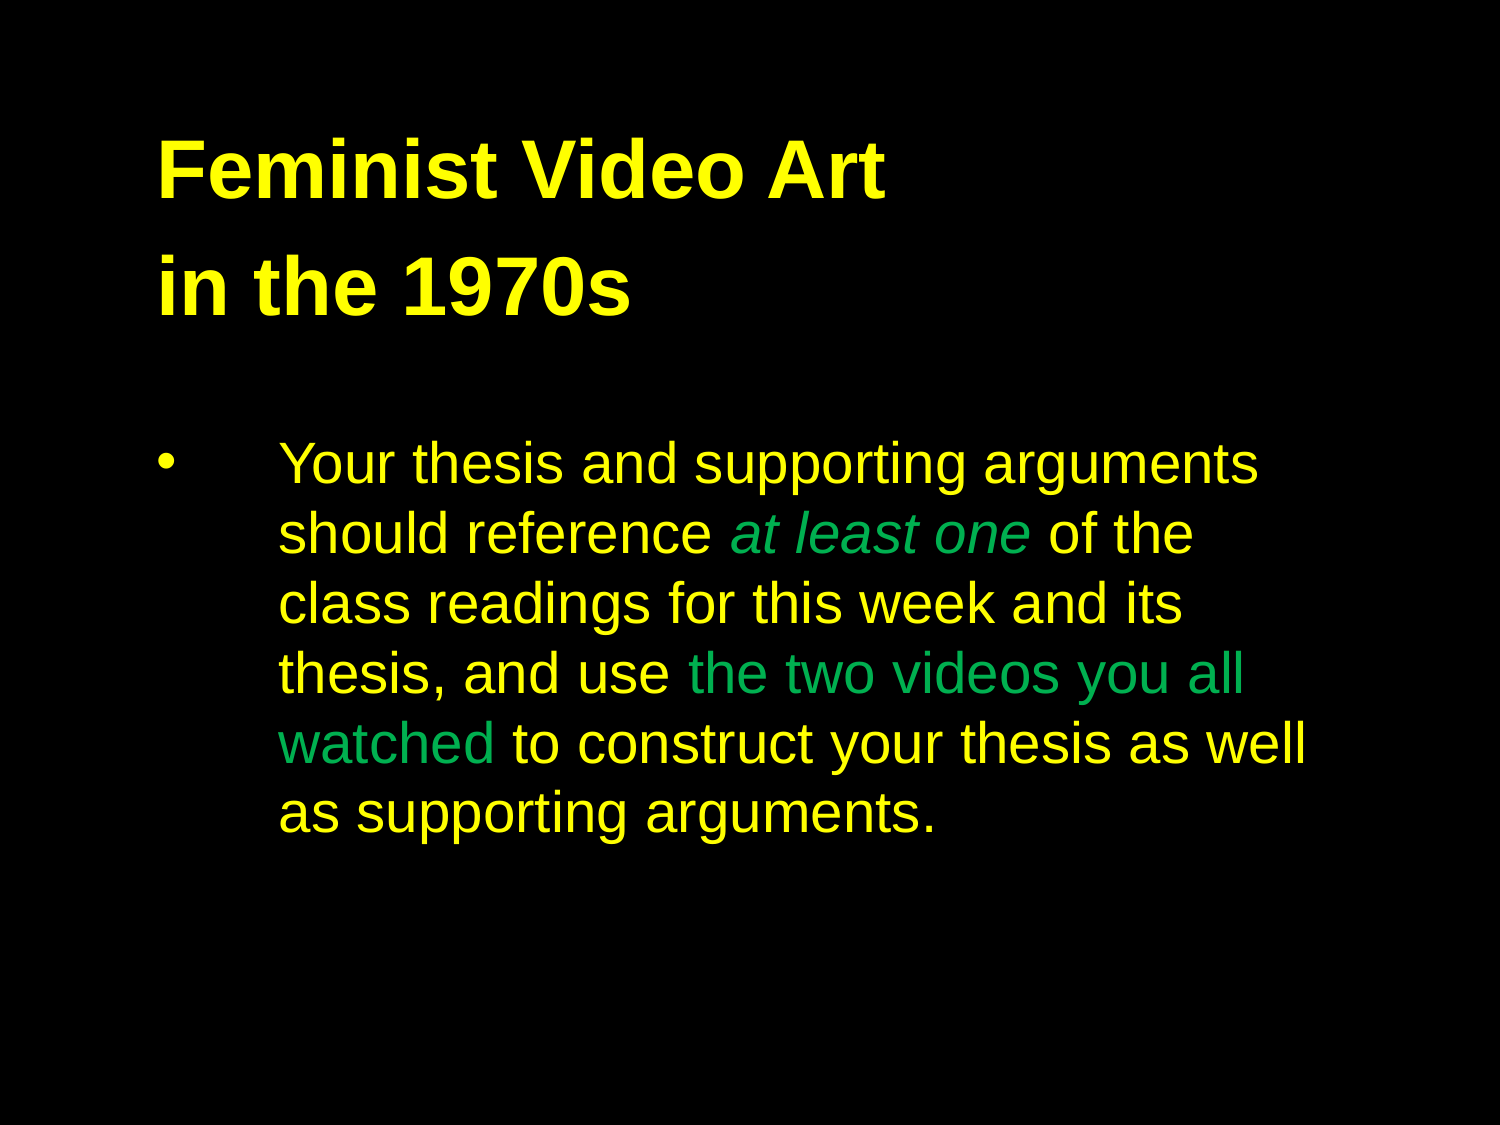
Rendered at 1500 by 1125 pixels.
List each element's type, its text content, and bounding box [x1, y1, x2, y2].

subtitle Feminist Video Art in the 1970s Your thesis and supporting arguments should reference at least one of the class readings for this week and its thesis, and use the two videos you all watched to construct your thesis as well as supporting arguments. [141, 108, 1359, 1029]
